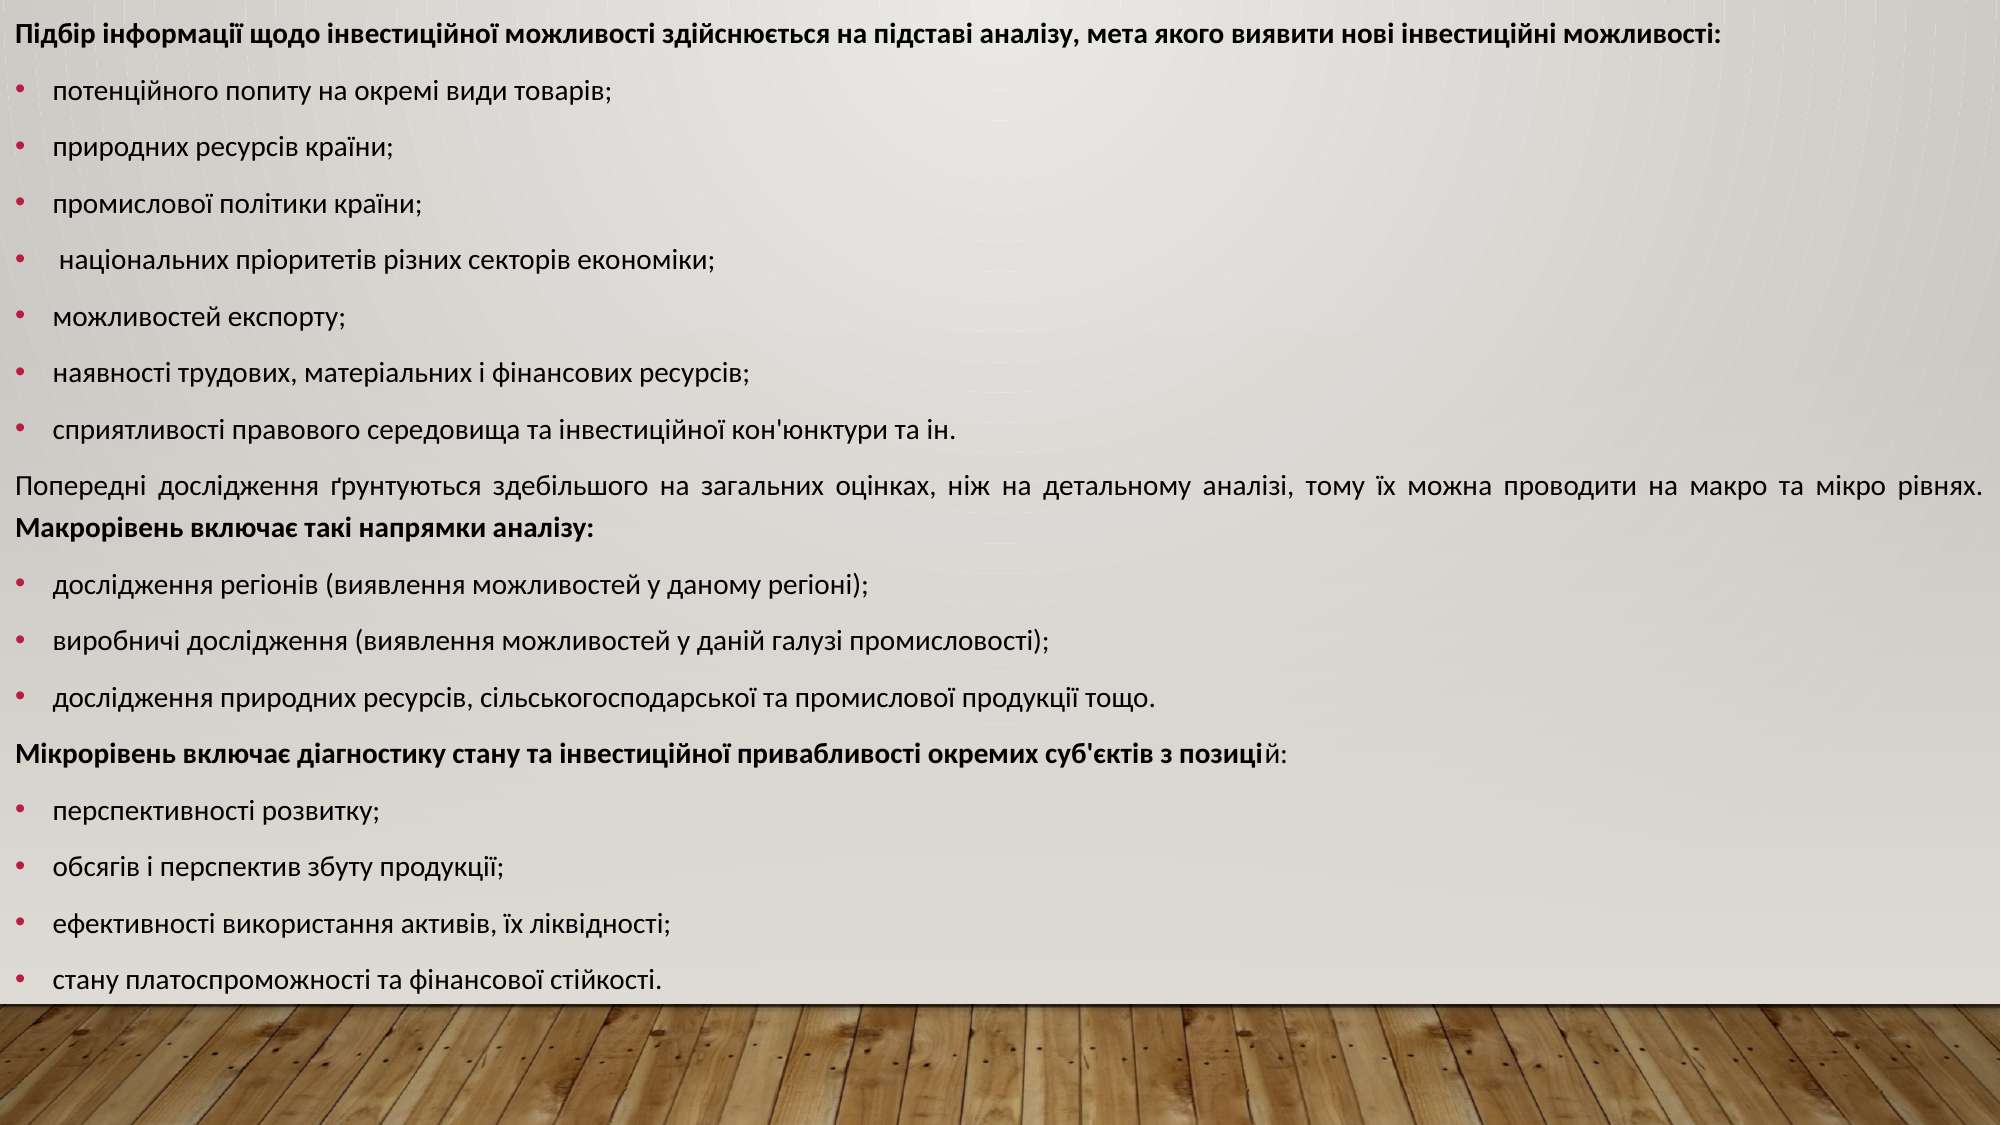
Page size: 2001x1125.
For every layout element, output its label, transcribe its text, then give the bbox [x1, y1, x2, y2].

list Підбір інформації щодо інвестиційної можливості здійснюється на підставі аналізу, мета якого виявити нові інвестиційні можливості: потенційного попиту на окремі види товарів; природних ресурсів країни; промислової політики країни; національних пріоритетів різних секторів економіки; можливостей експорту; наявності трудових, матеріальних і фінансових ресурсів; сприятливості правового середовища та інвестиційної кон'юнктури та ін. Попередні дослідження ґрунтуються здебільшого на загальних оцінках, ніж на детальному аналізі, тому їх можна проводити на макро та мікро рівнях. Макрорівень включає такі напрямки аналізу: дослідження регіонів (виявлення можливостей у даному регіоні); виробничі дослідження (виявлення можливостей у даній галузі промисловості); дослідження природних ресурсів, сільськогосподарської та промислової продукції тощо. Мікрорівень включає діагностику стану та інвестиційної привабливості окремих суб'єктів з позицій: перспективності розвитку; обсягів і перспектив збуту продукції; ефективності використання активів, їх ліквідності; стану платоспроможності та фінансової стійкості. [0, 0, 2000, 1011]
picture [0, 1011, 2000, 1125]
